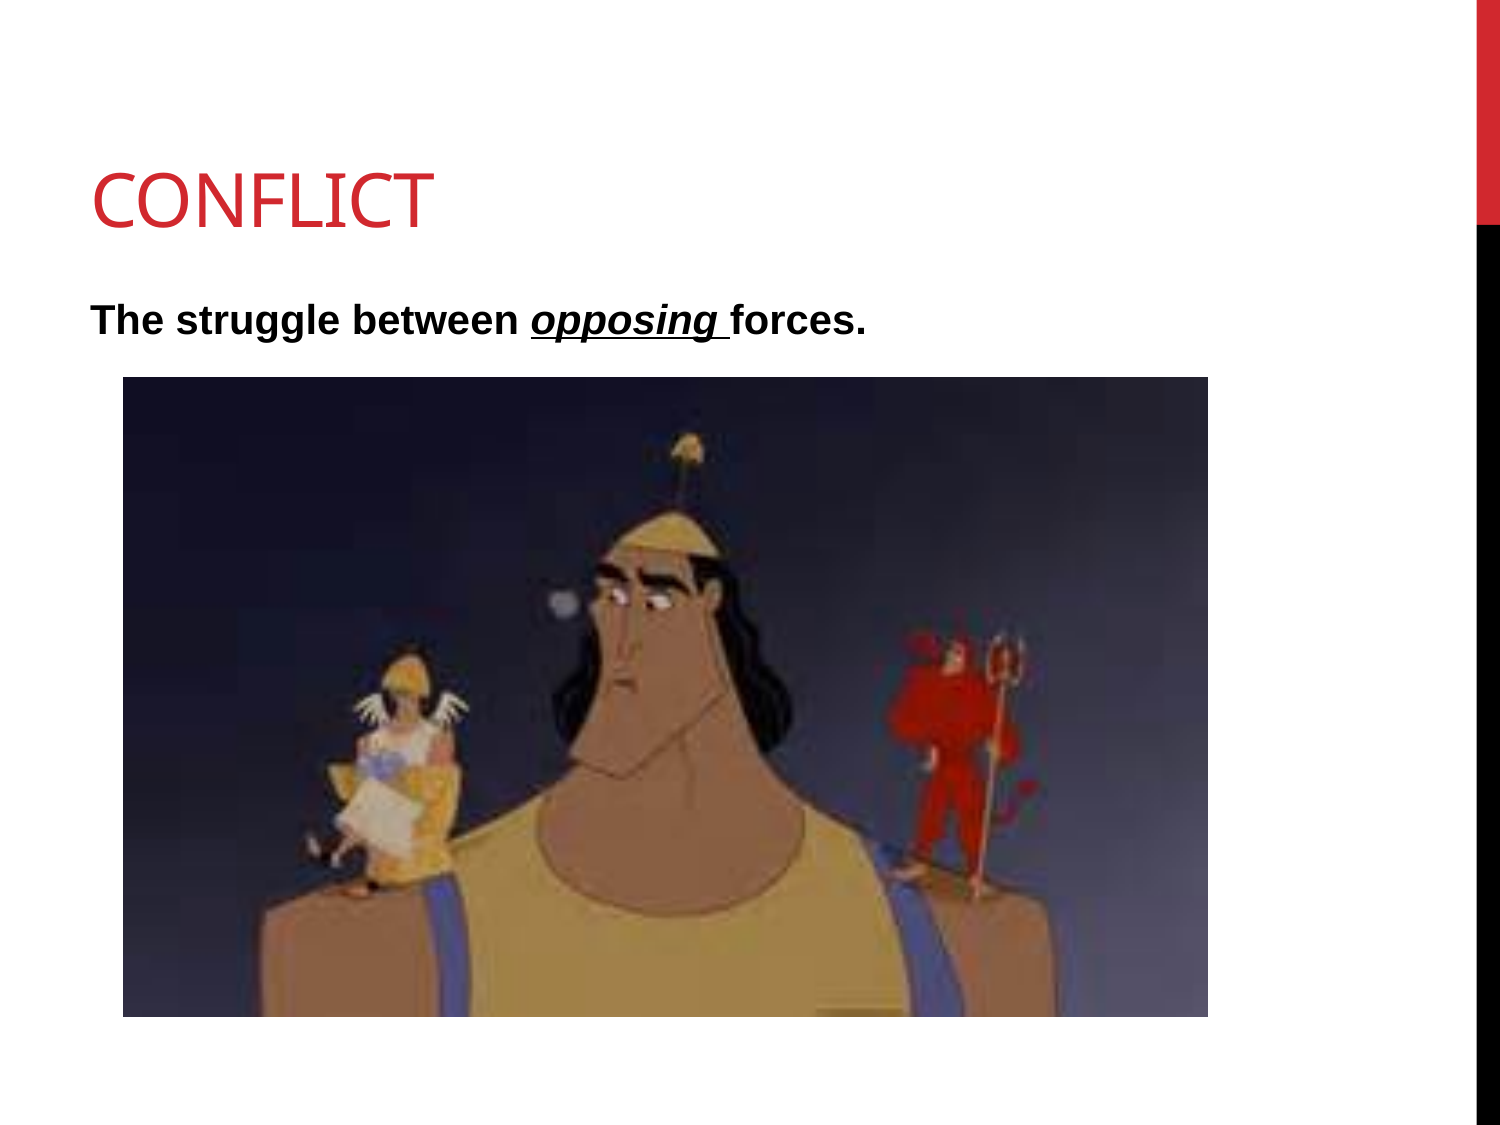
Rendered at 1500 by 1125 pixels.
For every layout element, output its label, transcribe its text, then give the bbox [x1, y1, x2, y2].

list The struggle between opposing forces. [75, 284, 1325, 451]
picture [122, 376, 1209, 1018]
title Conflict [75, 25, 1025, 250]
